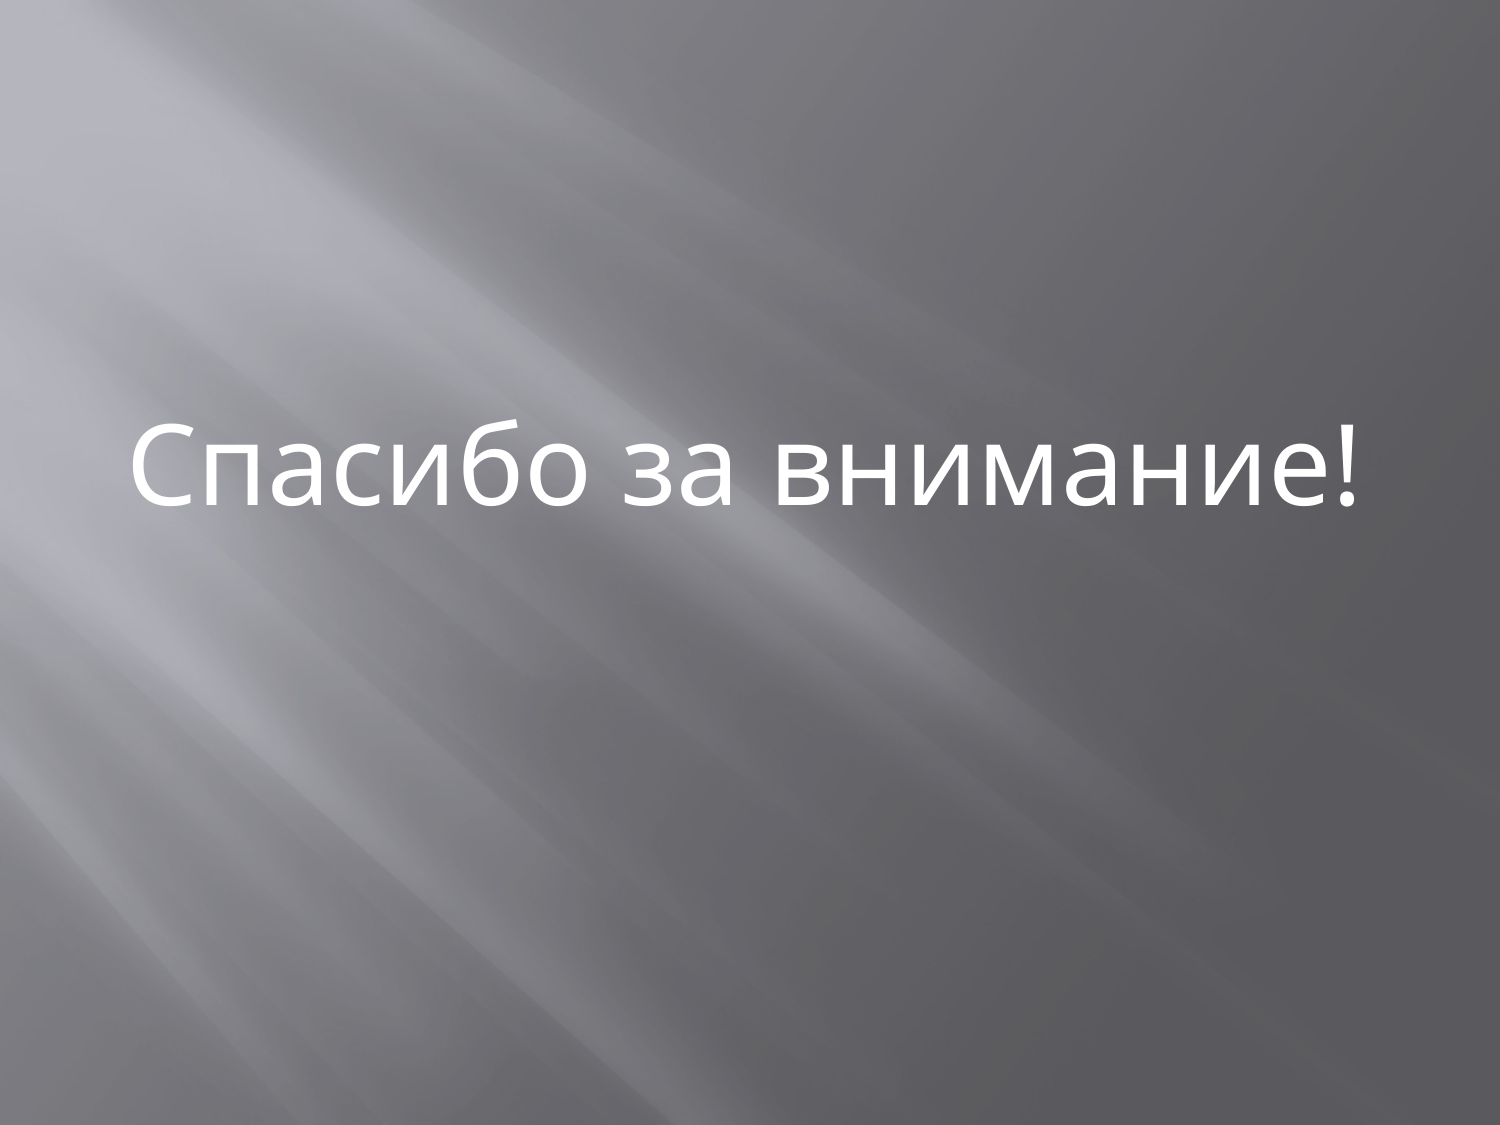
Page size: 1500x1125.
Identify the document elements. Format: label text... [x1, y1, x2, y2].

list Спасибо за внимание! [58, 70, 1409, 843]
